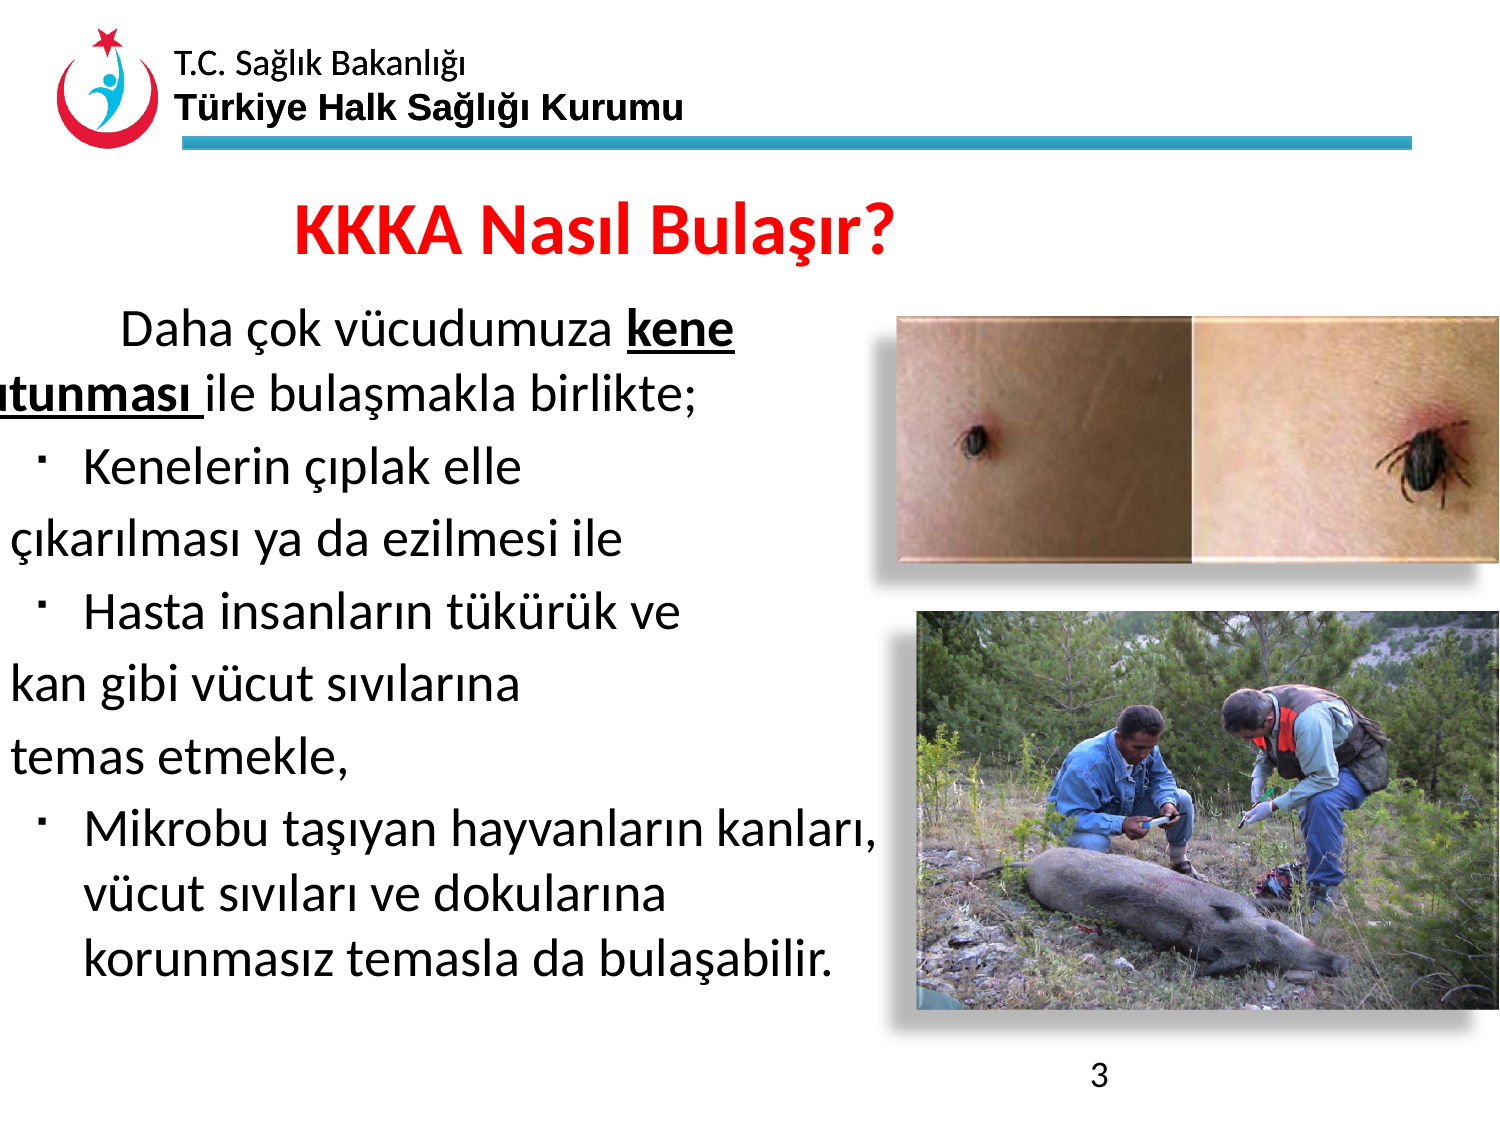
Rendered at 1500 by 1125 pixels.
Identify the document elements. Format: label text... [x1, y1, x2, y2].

picture [43, 23, 175, 161]
text_box 3 [1074, 1055, 1425, 1103]
picture [867, 609, 1500, 1055]
text_box Daha çok vücudumuza kene tutunması ile bulaşmakla birlikte; Kenelerin çıplak elle çıkarılması ya da ezilmesi ile Hasta insanların tükürük ve kan gibi vücut sıvılarına temas etmekle, Mikrobu taşıyan hayvanların kanları, vücut sıvıları ve dokularına korunmasız temasla da bulaşabilir. [0, 285, 931, 1035]
text_box KKKA Nasıl Bulaşır? [100, 172, 1093, 279]
picture [855, 314, 1500, 608]
